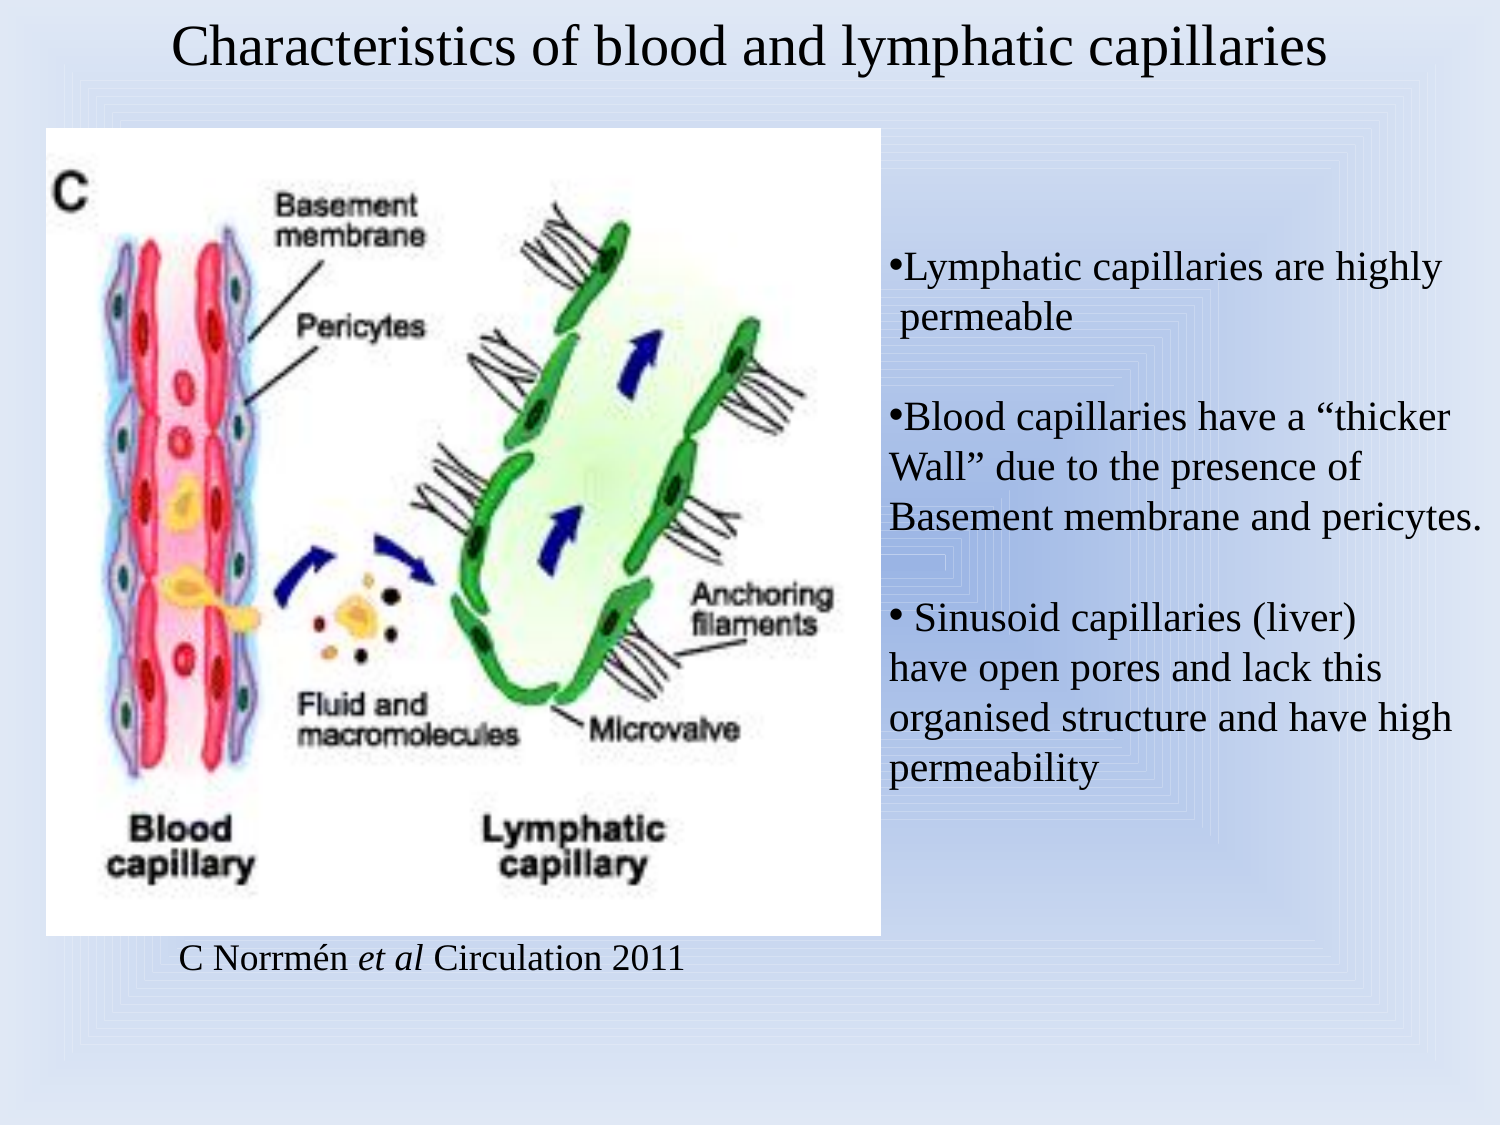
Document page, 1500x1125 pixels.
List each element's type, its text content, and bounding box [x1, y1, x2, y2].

text_box Lymphatic capillaries are highly permeable Blood capillaries have a “thicker Wall” due to the presence of Basement membrane and pericytes. Sinusoid capillaries (liver) have open pores and lack this organised structure and have high permeability [885, 231, 1499, 842]
text_box C Norrmén et al Circulation 2011 [154, 945, 701, 1031]
text_box Characteristics of blood and lymphatic capillaries [0, 0, 1500, 85]
picture [46, 128, 881, 937]
